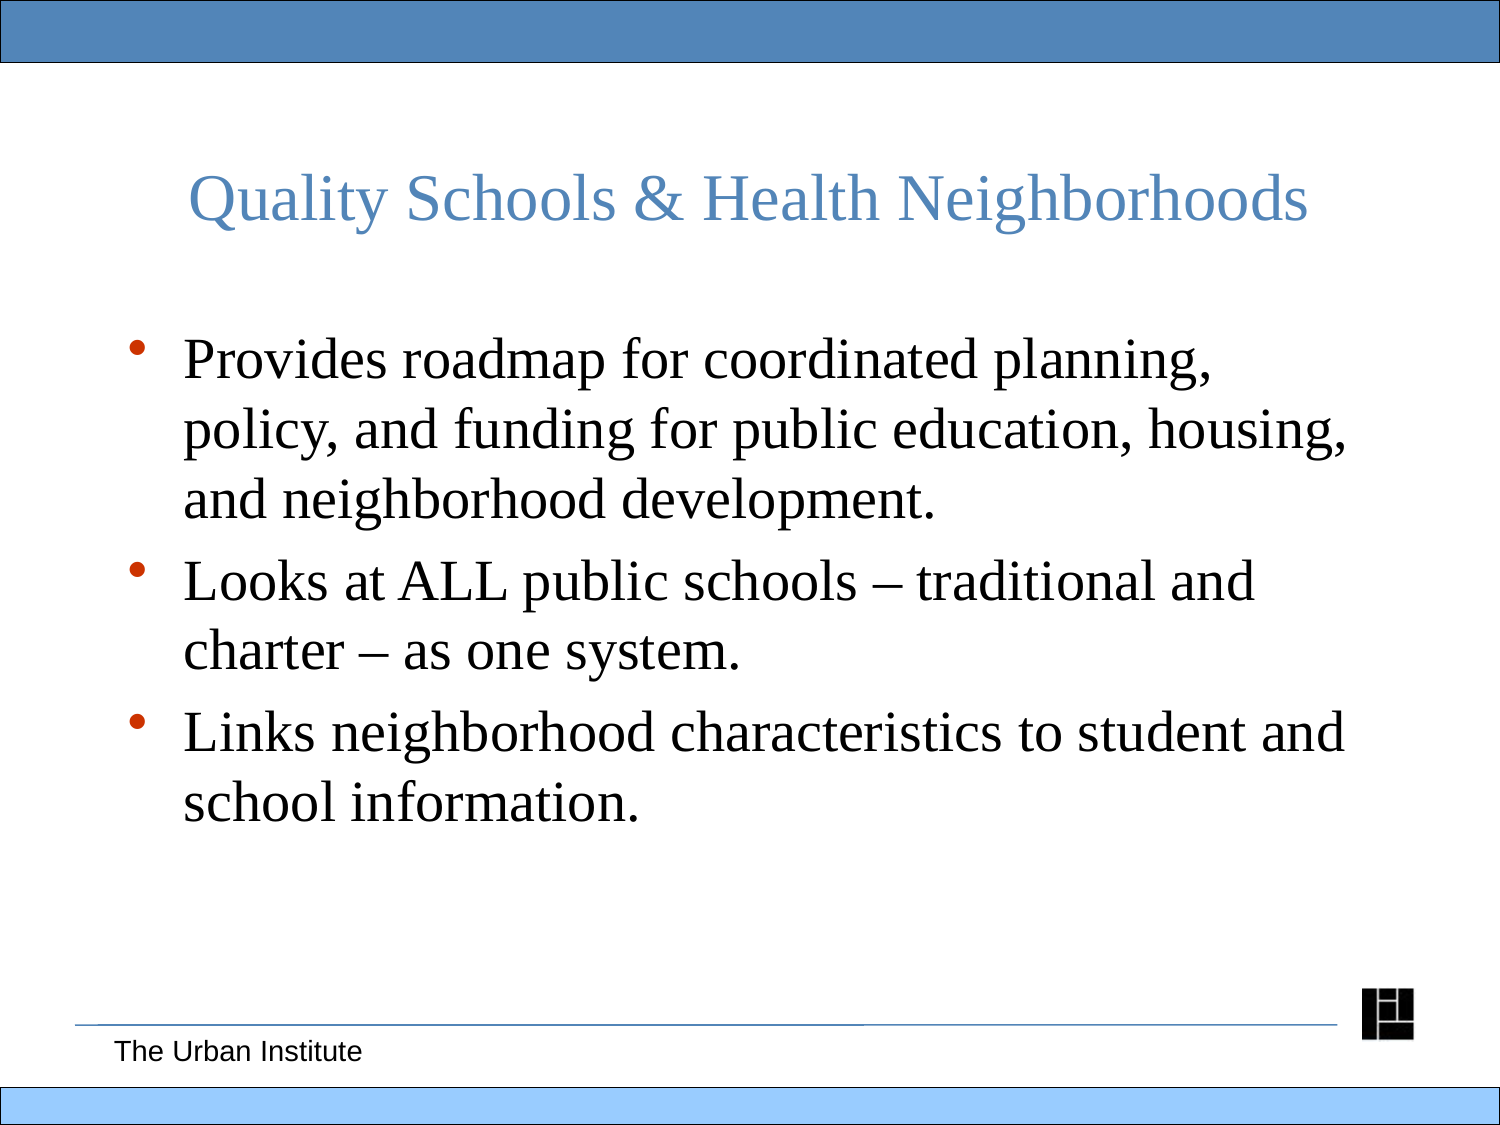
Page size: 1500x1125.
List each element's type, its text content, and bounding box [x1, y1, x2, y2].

list Provides roadmap for coordinated planning, policy, and funding for public education, housing, and neighborhood development. Looks at ALL public schools – traditional and charter – as one system. Links neighborhood characteristics to student and school information. [112, 312, 1388, 988]
title Quality Schools & Health Neighborhoods [112, 99, 1388, 288]
picture [1362, 987, 1416, 1042]
